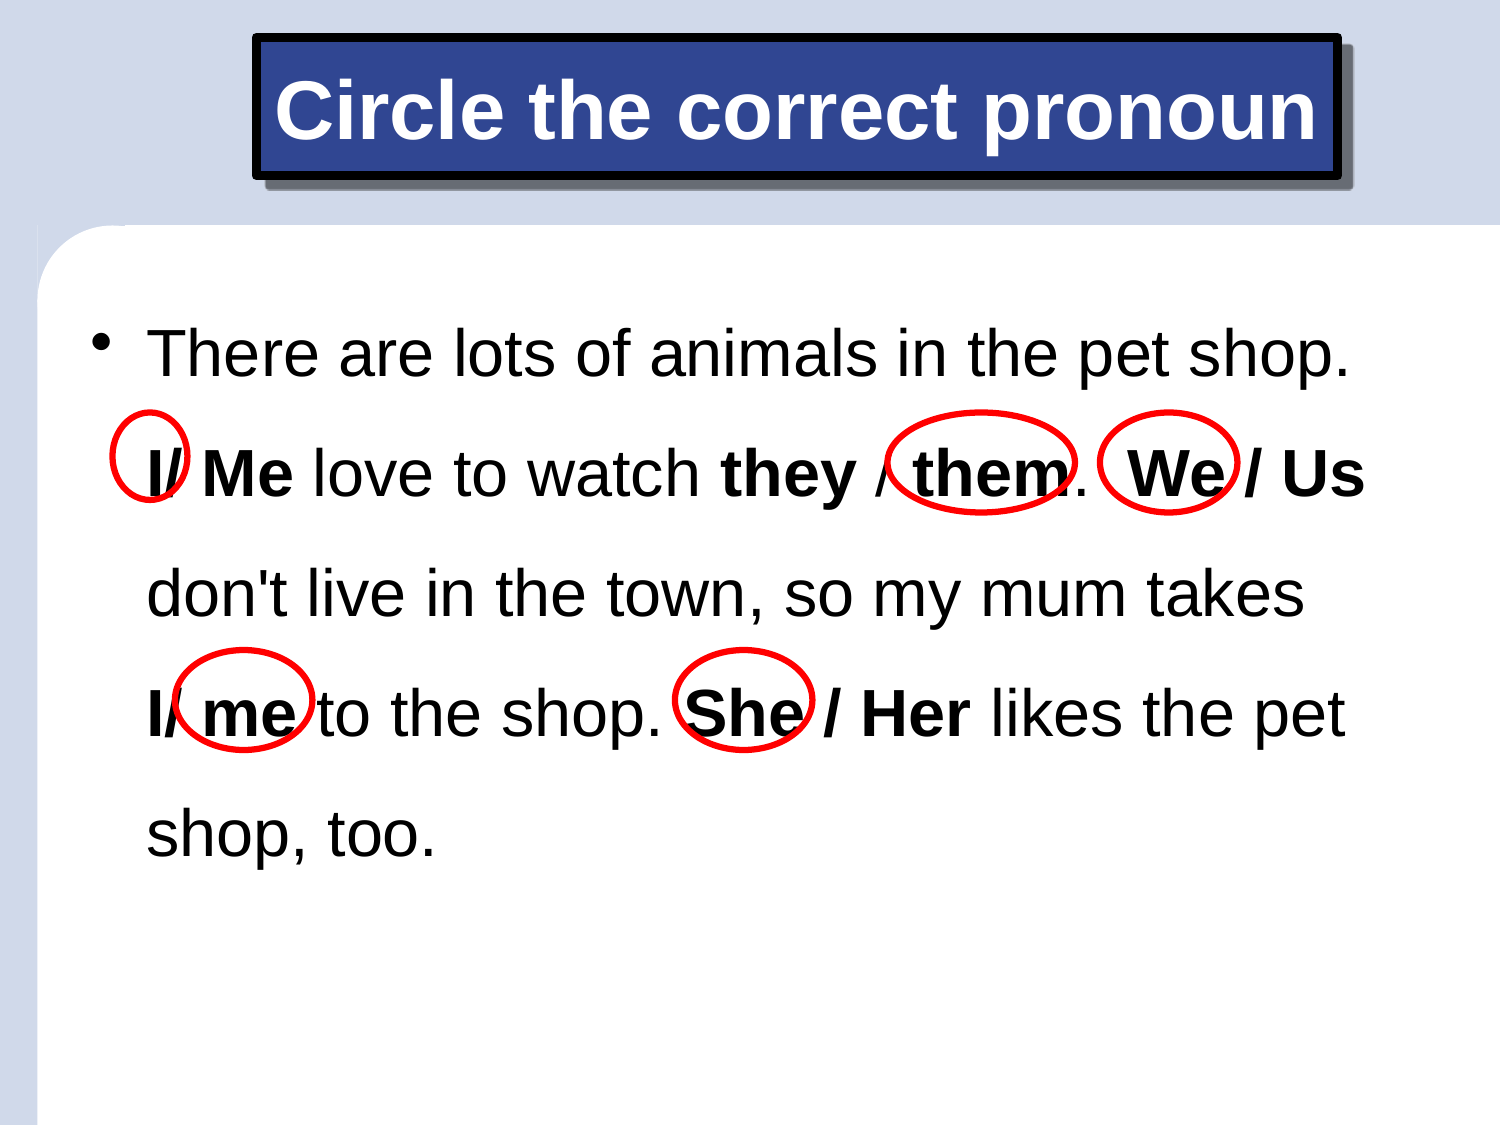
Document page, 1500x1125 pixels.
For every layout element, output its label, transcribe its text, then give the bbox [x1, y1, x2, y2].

text_box [672, 647, 815, 753]
list There are lots of animals in the pet shop. I/ Me love to watch they / them. We / Us don't live in the town, so my mum takes I/ me to the shop. She / Her likes the pet shop, too. [74, 262, 1426, 1006]
text_box [885, 410, 1078, 515]
text_box [110, 410, 190, 503]
title Circle the correct pronoun [252, 33, 1342, 180]
text_box [1097, 410, 1240, 515]
text_box [172, 647, 315, 753]
